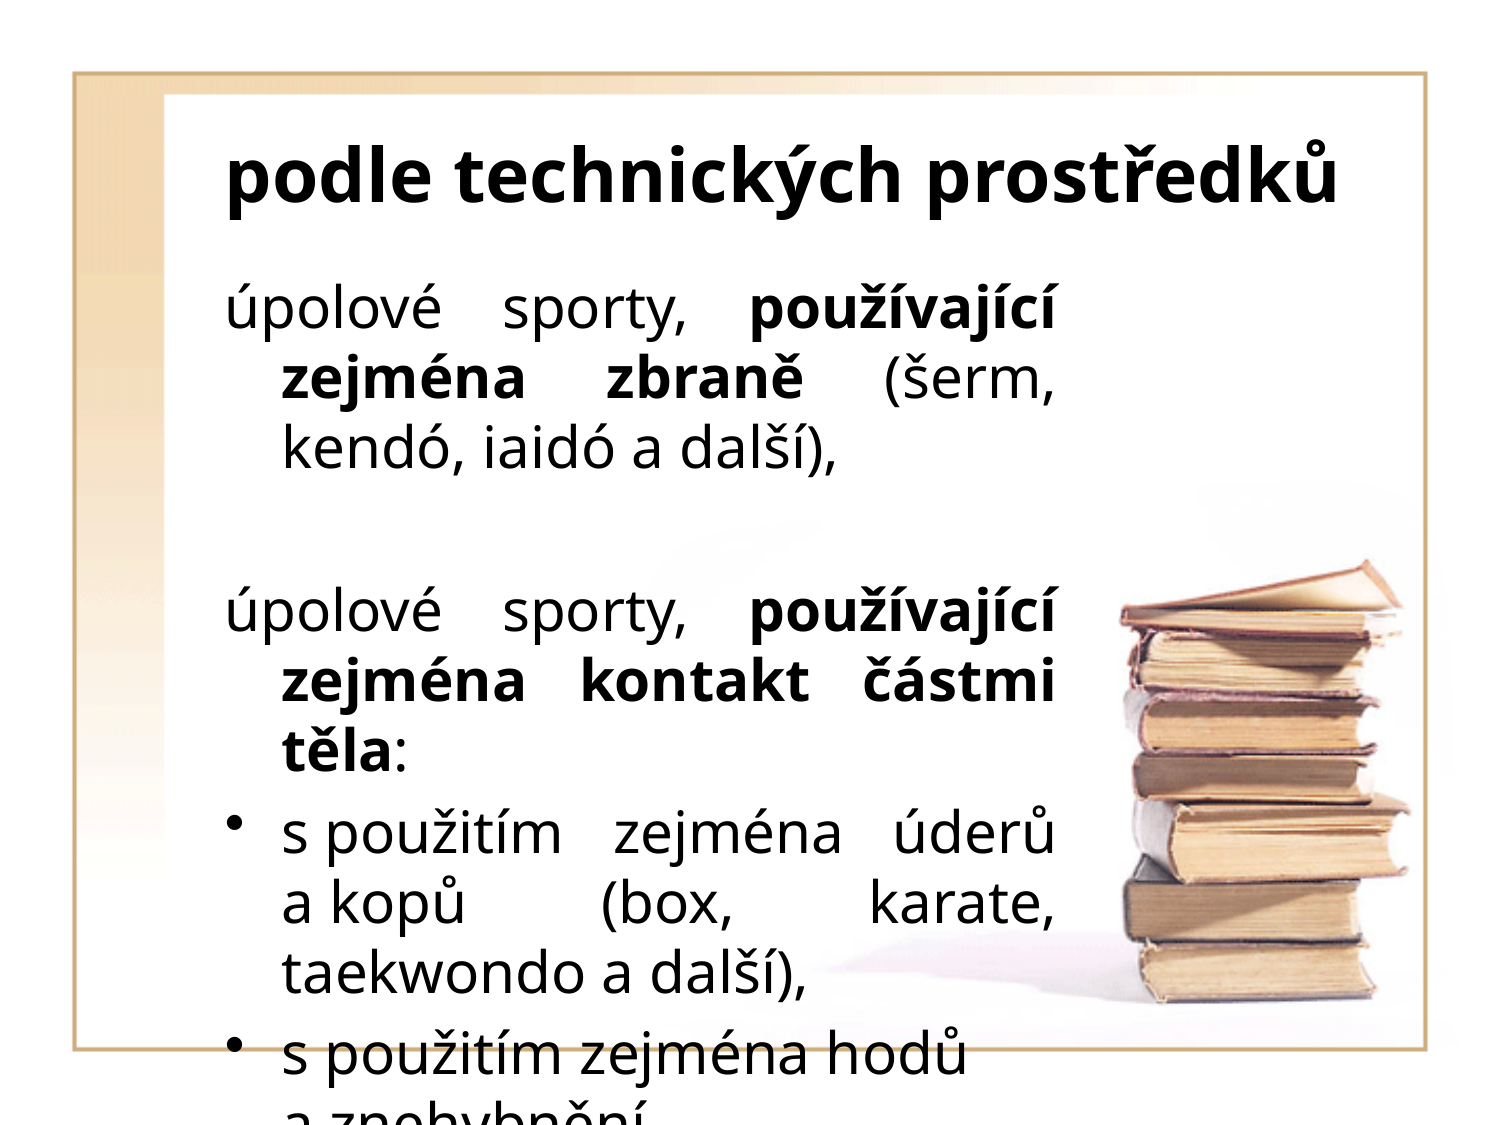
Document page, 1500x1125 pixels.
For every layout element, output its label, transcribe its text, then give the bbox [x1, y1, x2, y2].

picture [0, 0, 1500, 1125]
title podle technických prostředků [209, 112, 1373, 233]
list úpolové sporty, používající zejména zbraně (šerm, kendó, iaidó a další), úpolové sporty, používající zejména kontakt částmi těla: s použitím zejména úderů a kopů (box, karate, taekwondo a další), s použitím zejména hodů a znehybnění [209, 262, 1073, 1006]
